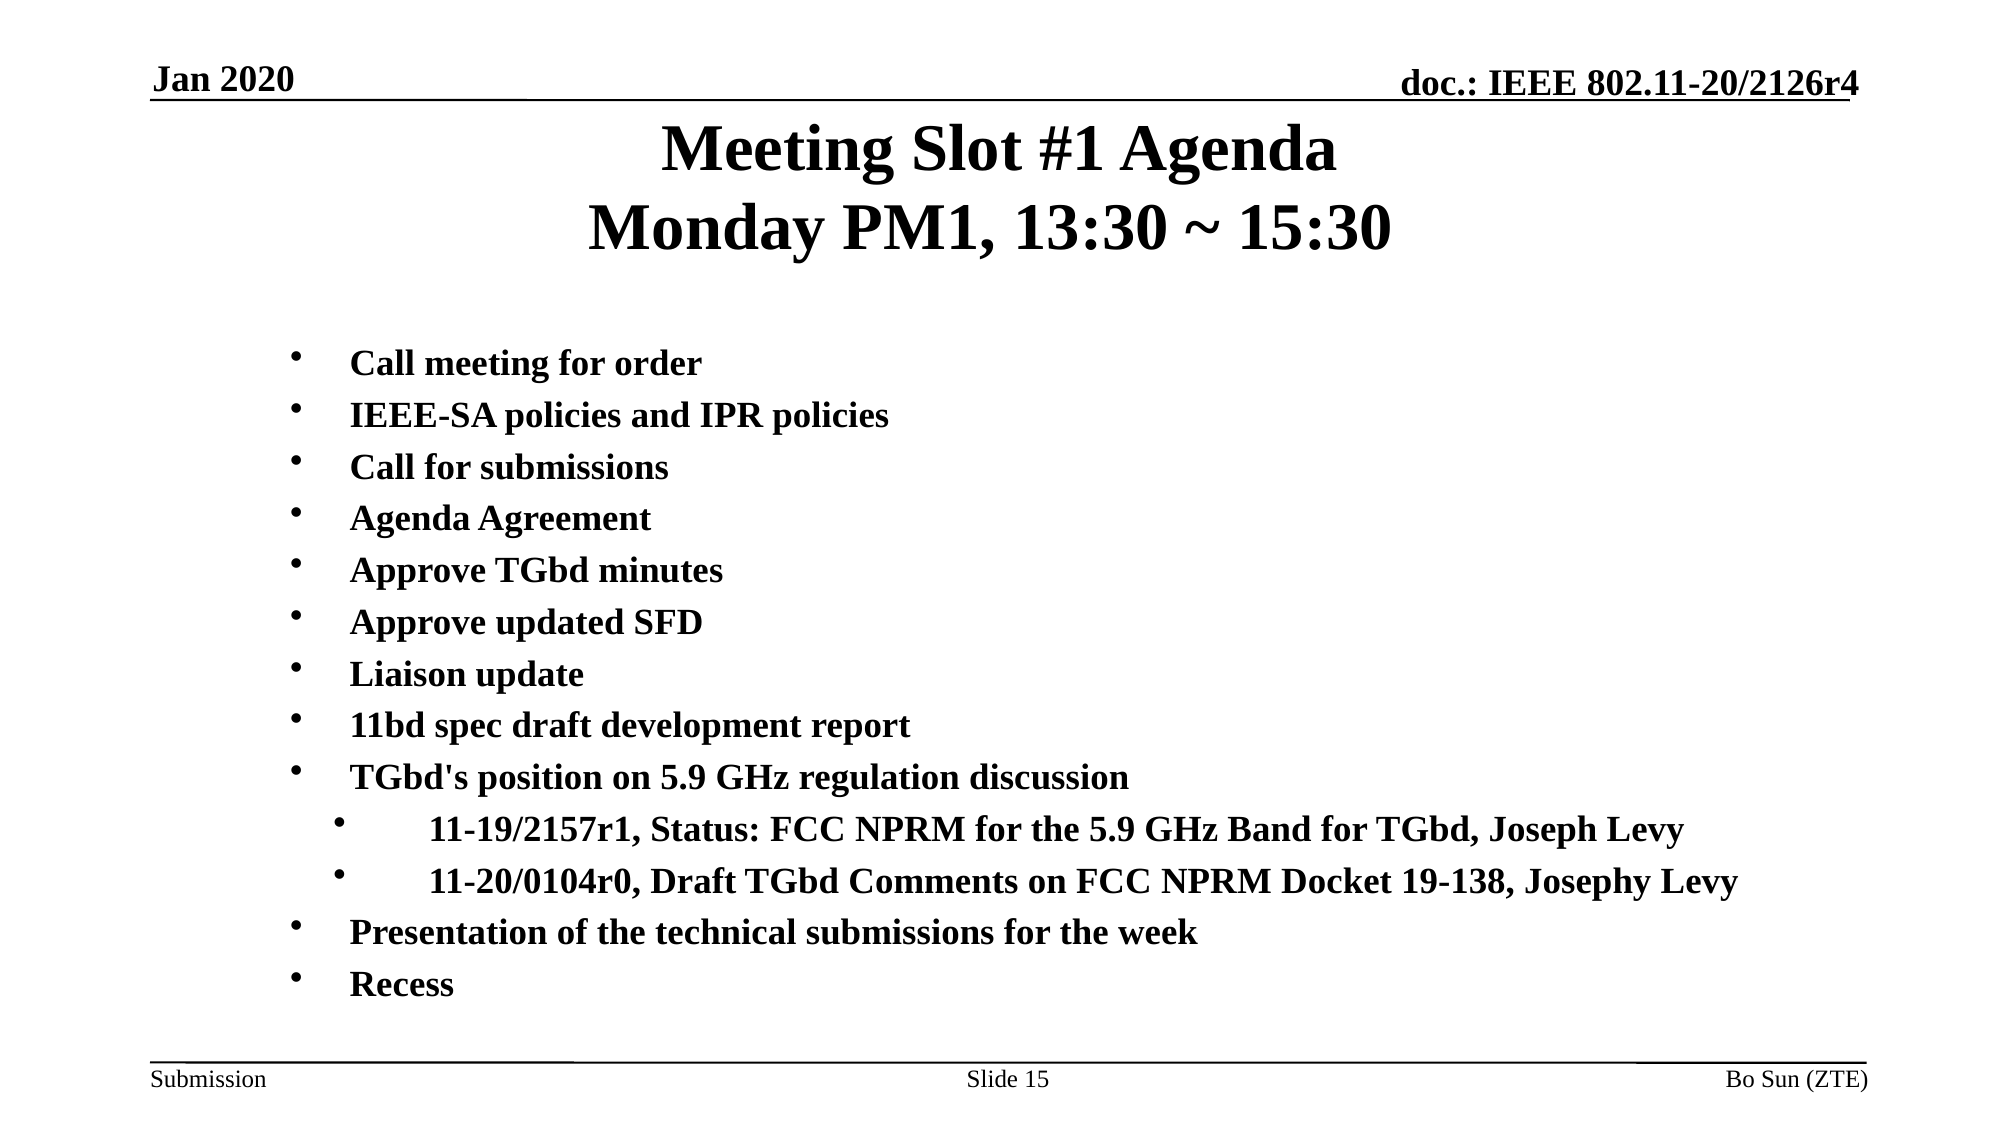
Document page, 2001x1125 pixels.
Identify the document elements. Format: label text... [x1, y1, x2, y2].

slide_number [152, 54, 563, 100]
text_box Call meeting for order IEEE-SA policies and IPR policies Call for submissions Agenda Agreement Approve TGbd minutes Approve updated SFD Liaison update 11bd spec draft development report TGbd's position on 5.9 GHz regulation discussion 11-19/2157r1, Status: FCC NPRM for the 5.9 GHz Band for TGbd, Joseph Levy 11-20/0104r0, Draft TGbd Comments on FCC NPRM Docket 19-138, Josephy Levy Presentation of the technical submissions for the week Recess [274, 331, 1763, 1025]
footer Bo Sun (ZTE) [1171, 1061, 1869, 1093]
text_box Meeting Slot #1 Agenda Monday PM1, 13:30 ~ 15:30 [362, 99, 1638, 267]
slide_number Slide [949, 1061, 1067, 1123]
